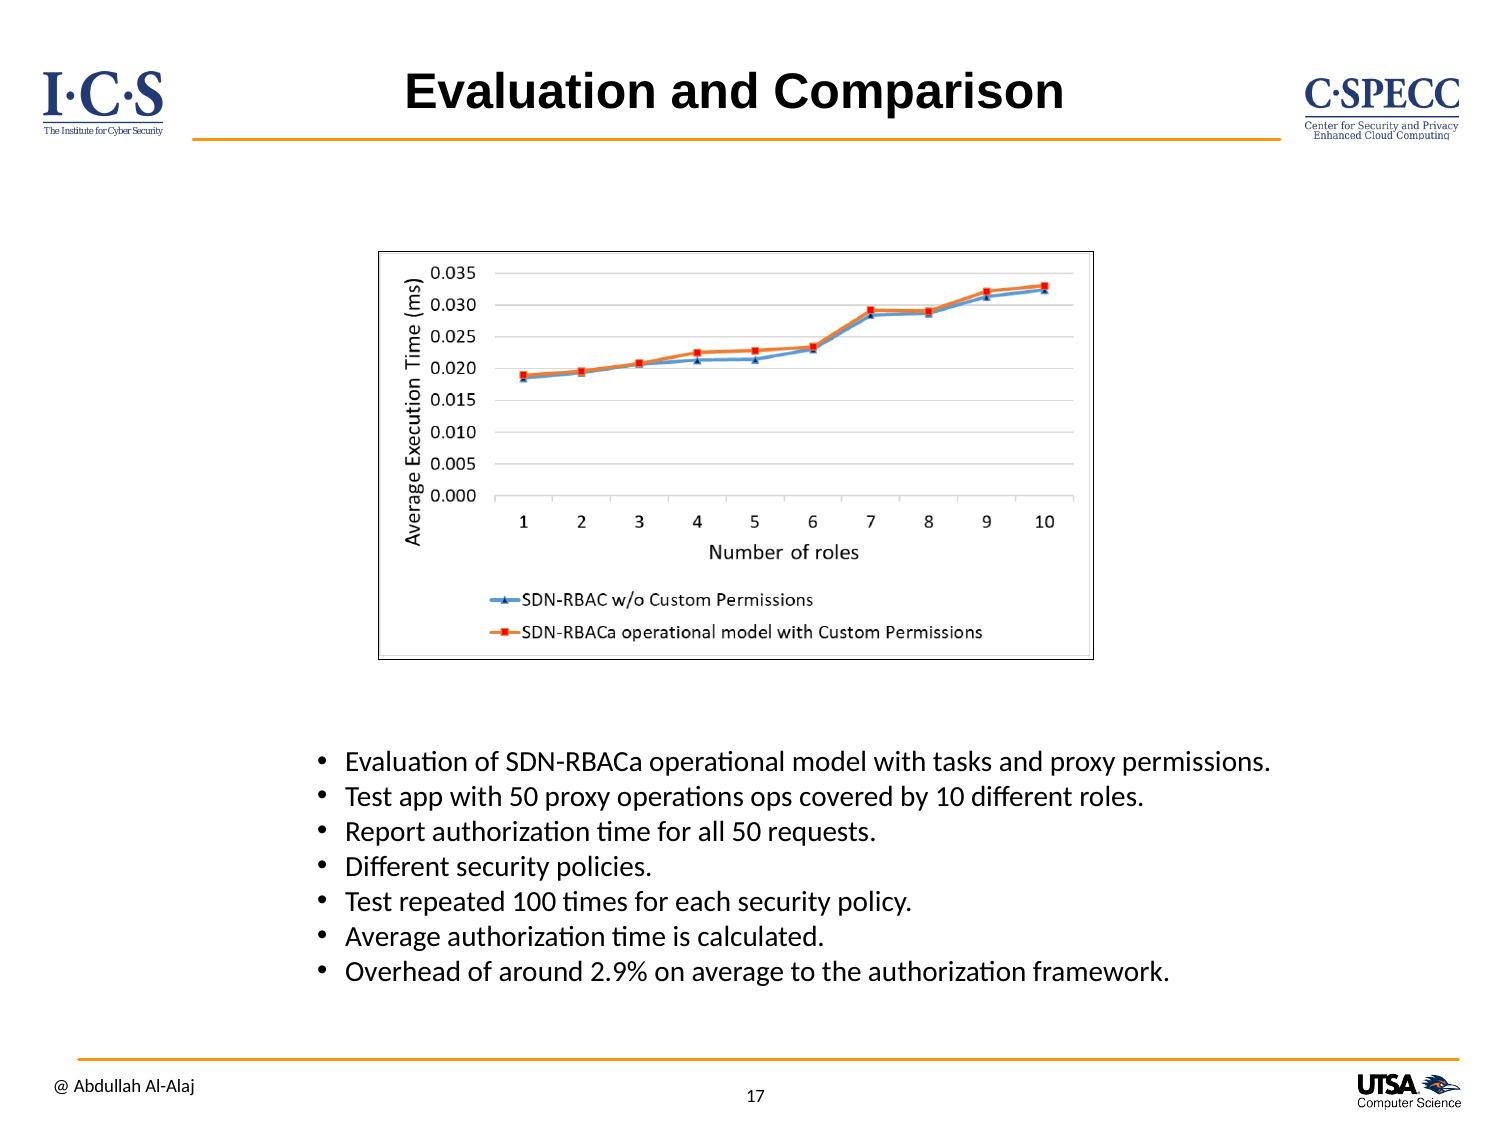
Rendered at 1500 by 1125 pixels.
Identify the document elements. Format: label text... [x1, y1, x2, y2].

picture [1352, 1068, 1467, 1111]
picture [378, 251, 1094, 660]
picture [1305, 78, 1459, 140]
slide_number 17 [719, 1065, 781, 1125]
slide_number @ Abdullah Al-Alaj [37, 1058, 450, 1113]
text_box Evaluation of SDN-RBACa operational model with tasks and proxy permissions. Test app with 50 proxy operations ops covered by 10 different roles. Report authorization time for all 50 requests. Different security policies. Test repeated 100 times for each security policy. Average authorization time is calculated. Overhead of around 2.9% on average to the authorization framework. [302, 734, 1312, 1030]
title Evaluation and Comparison [197, 51, 1272, 127]
picture [43, 71, 163, 136]
